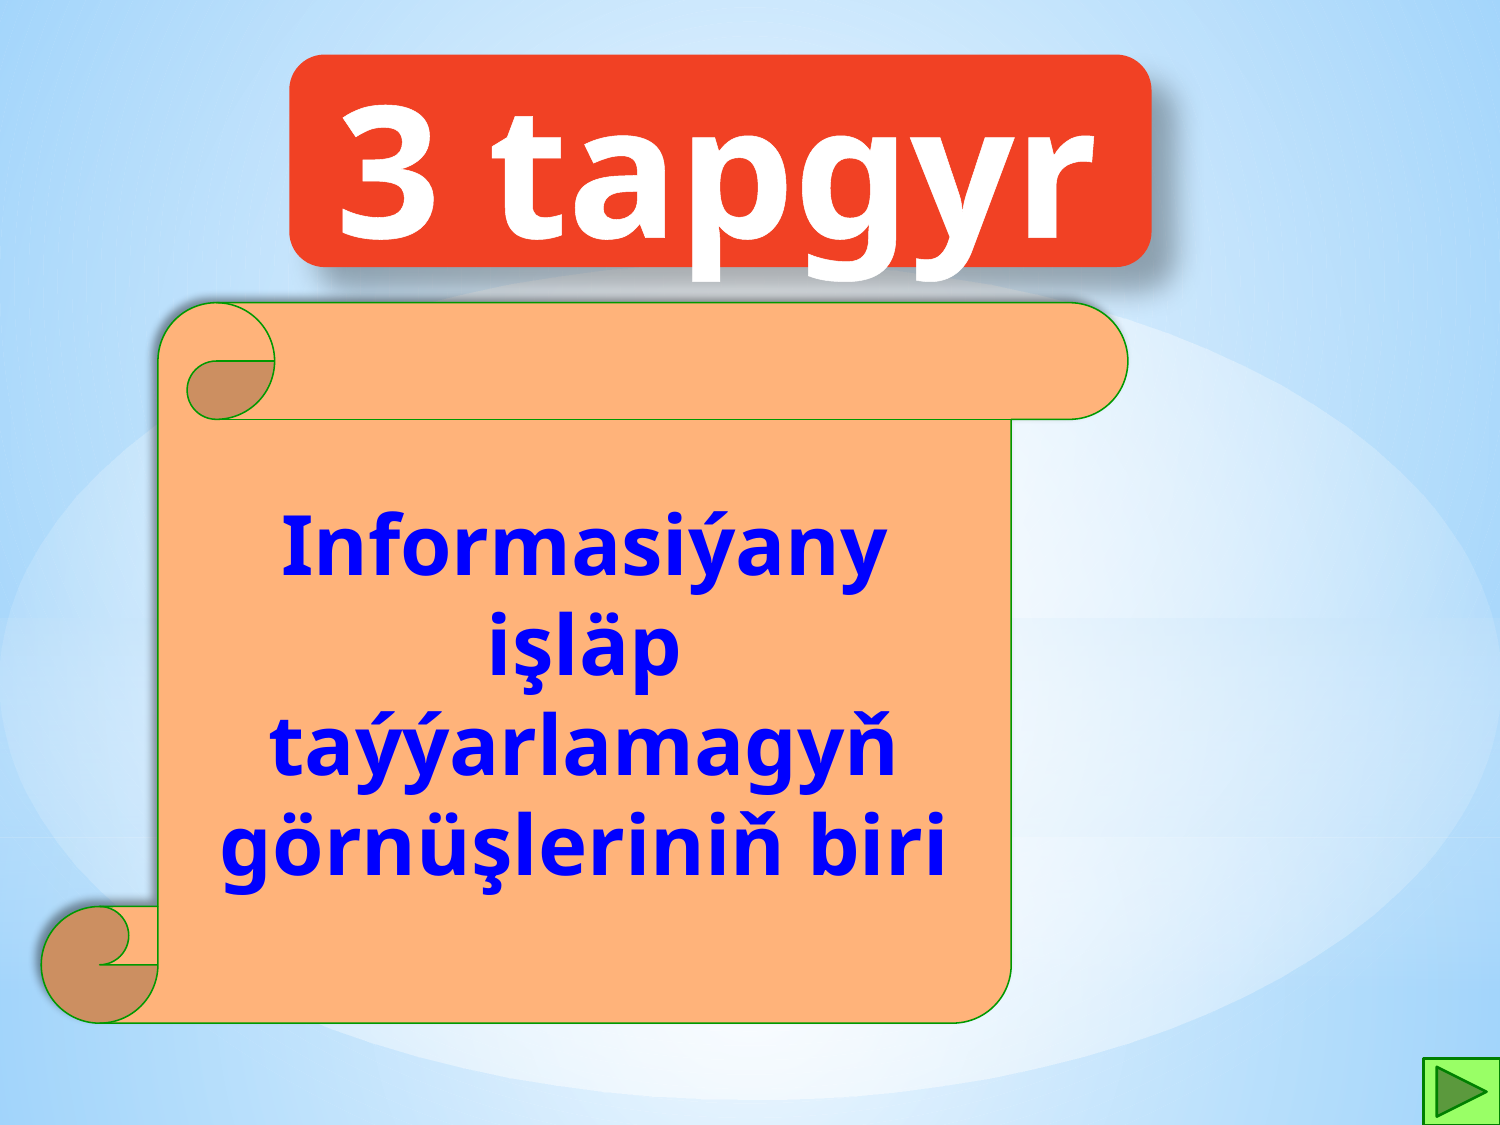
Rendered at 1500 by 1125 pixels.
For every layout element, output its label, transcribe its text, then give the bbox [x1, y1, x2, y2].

text_box [1422, 1057, 1500, 1125]
text_box Informasiýany işläp taýýarlamagyň görnüşleriniň biri [40, 301, 1129, 1024]
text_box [288, 46, 1152, 285]
